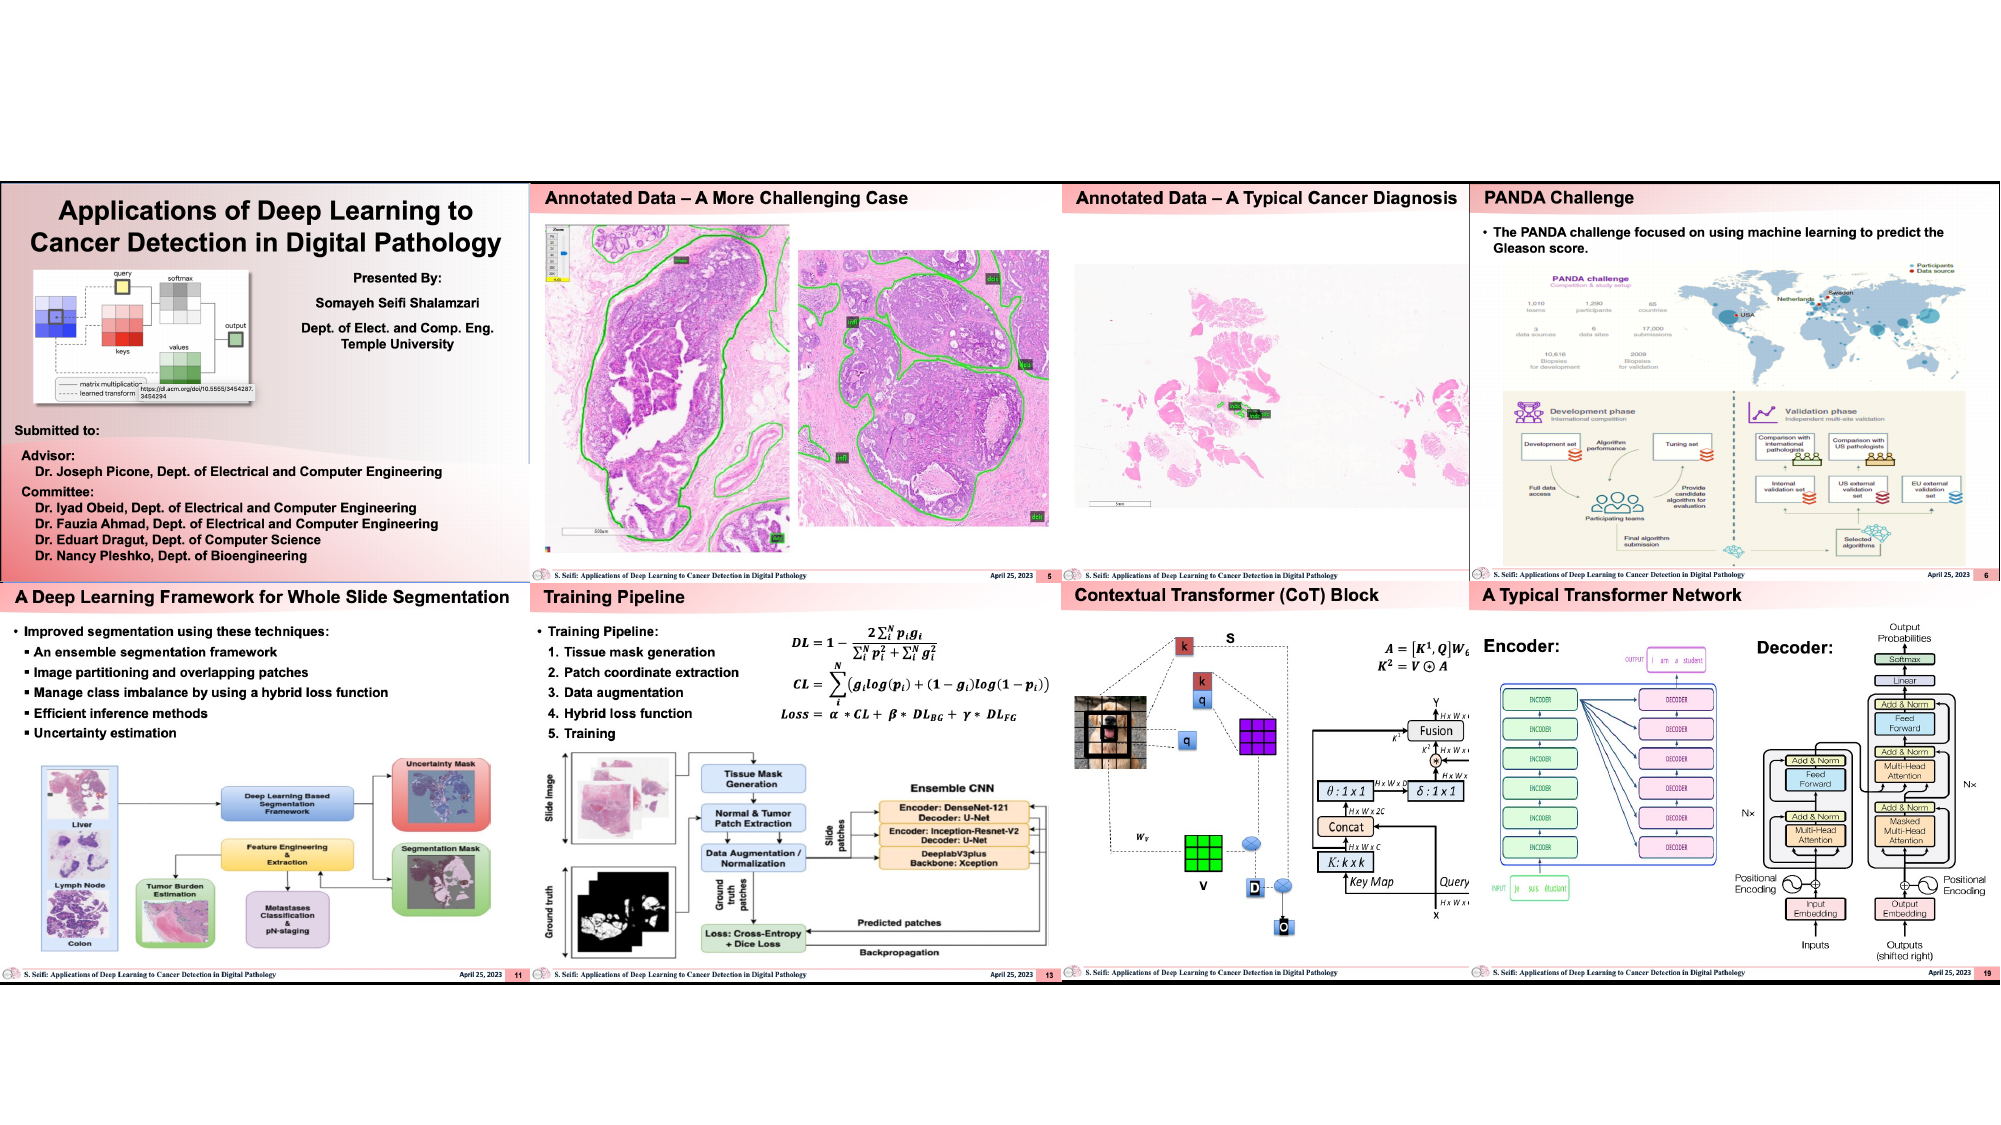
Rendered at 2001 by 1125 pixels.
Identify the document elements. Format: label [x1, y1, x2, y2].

text_box [0, 183, 2000, 982]
